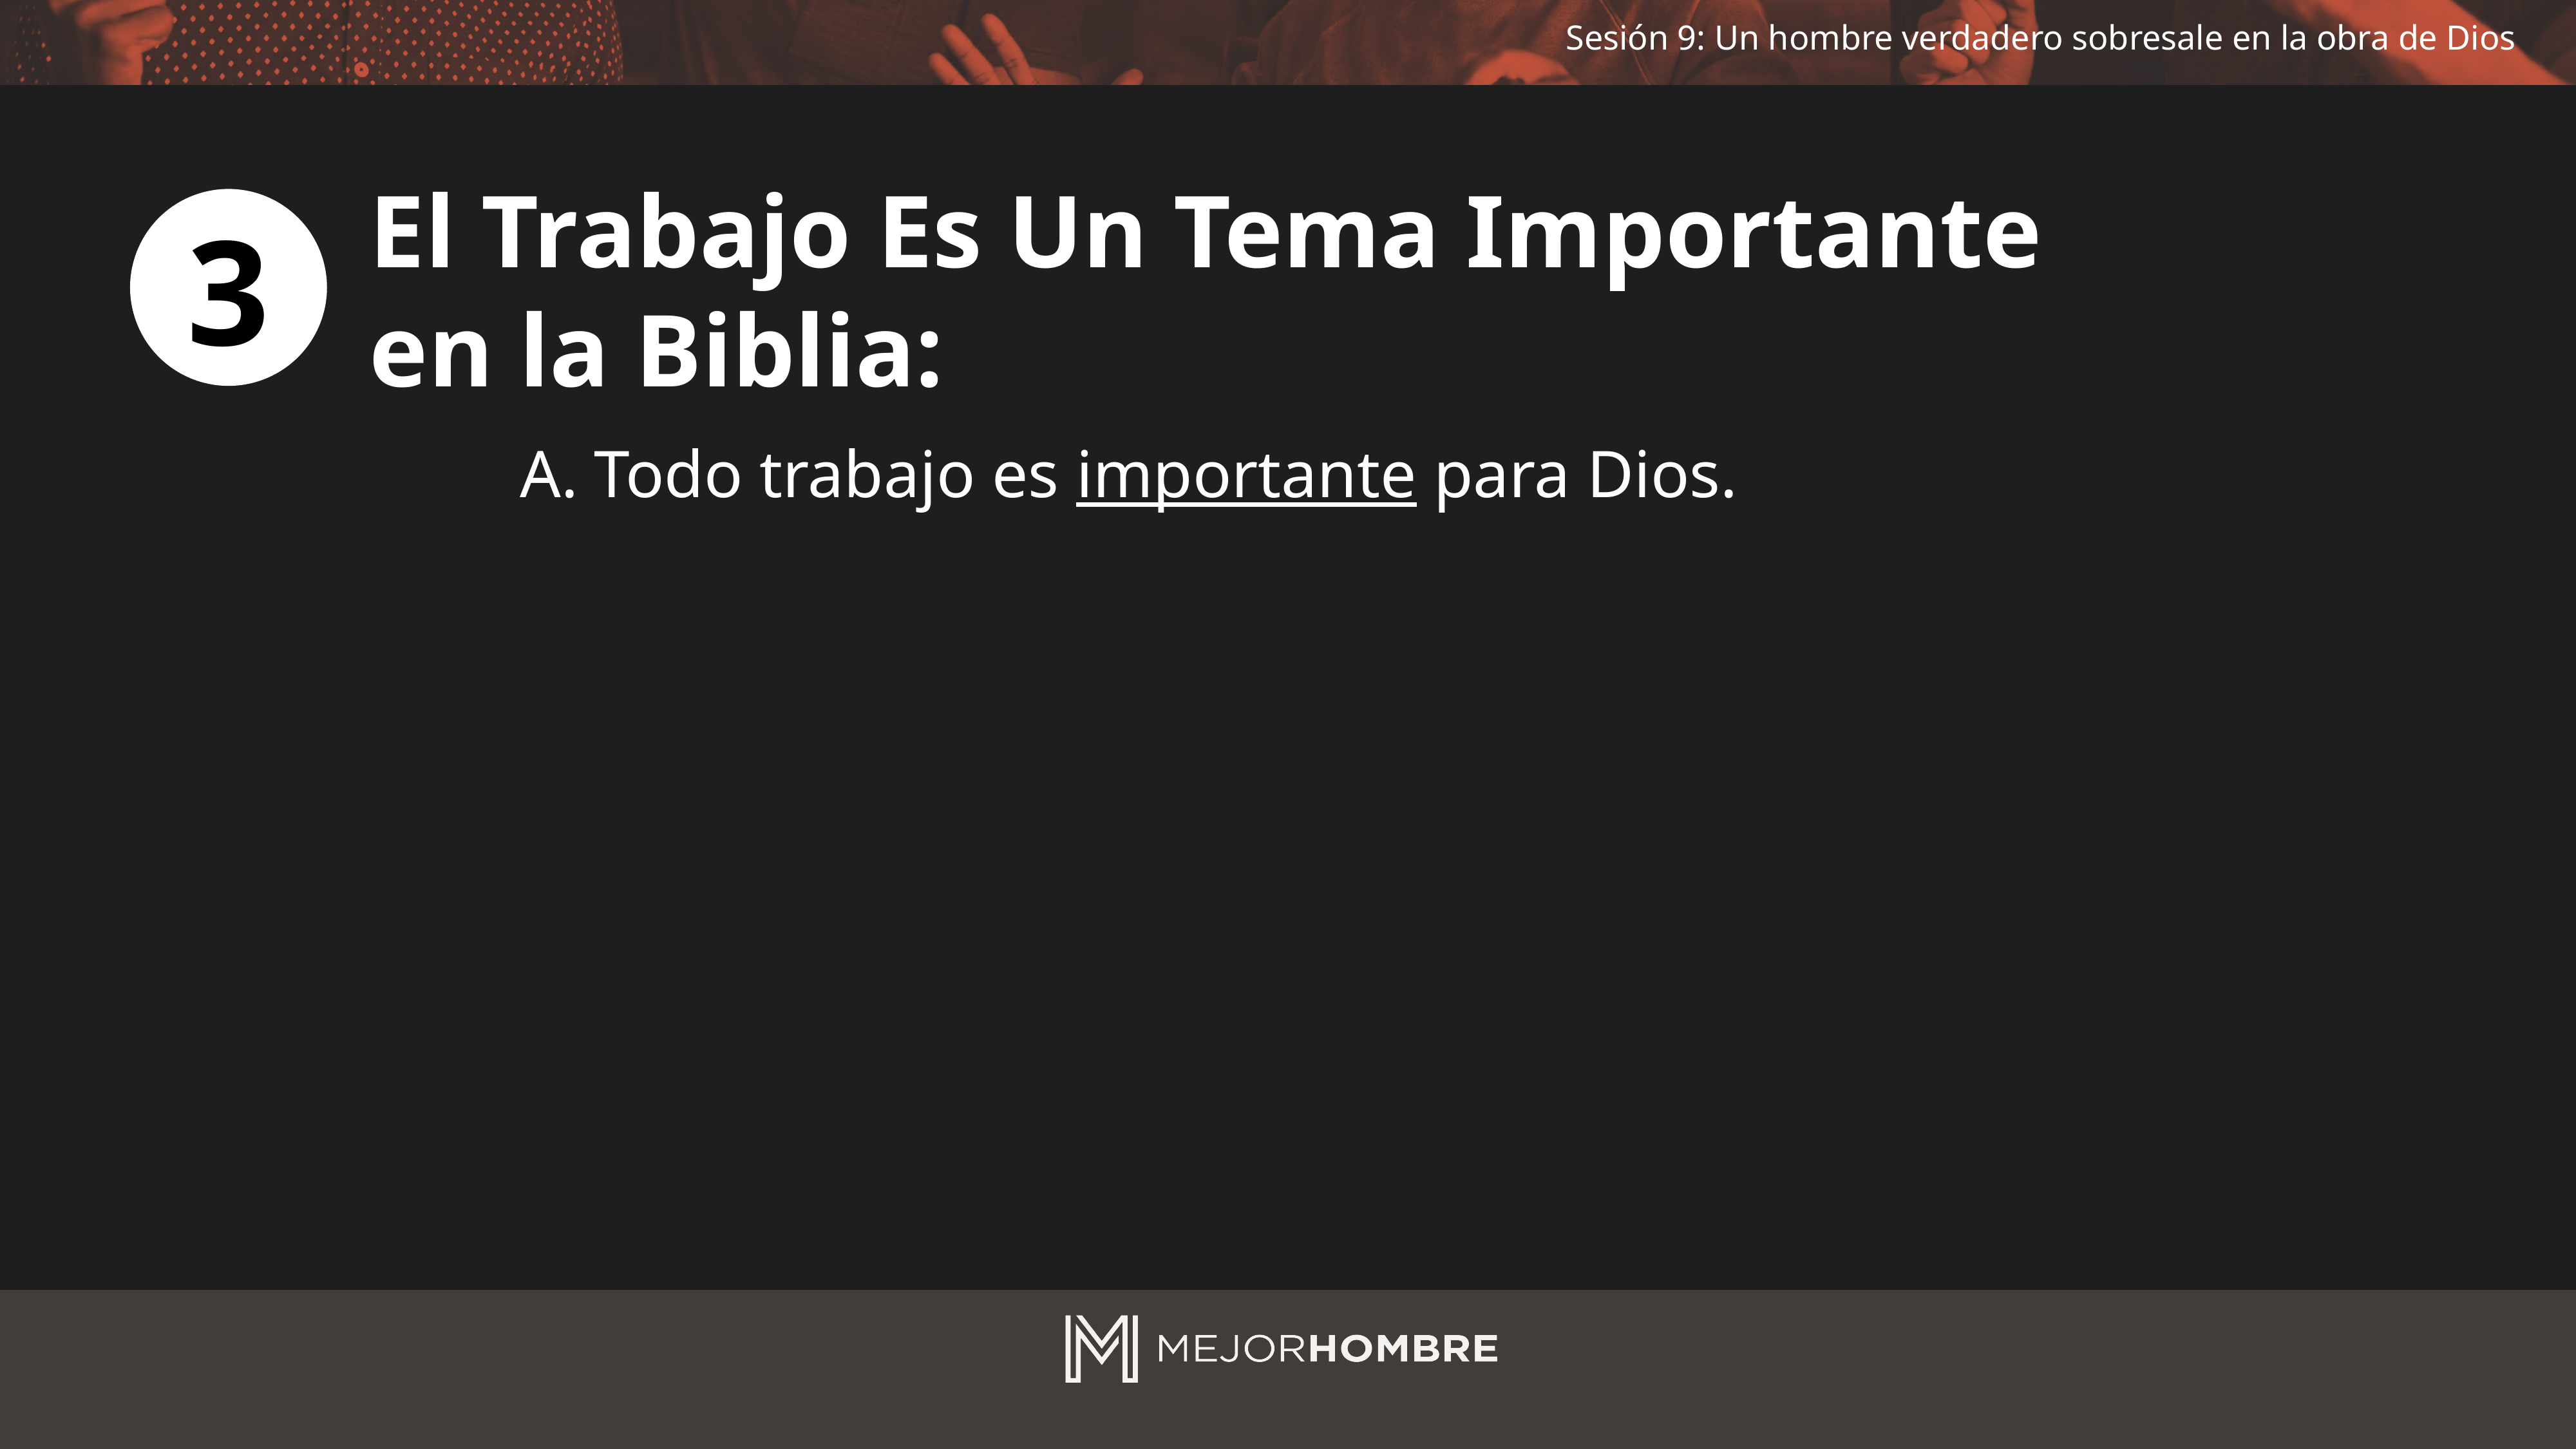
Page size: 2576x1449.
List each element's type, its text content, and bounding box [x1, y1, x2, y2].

picture [1038, 1241, 1524, 1449]
text_box 3 [129, 189, 327, 386]
text_box Todo trabajo es importante para Dios. [515, 404, 2438, 516]
text_box El Trabajo Es Un Tema Importante en la Biblia: [364, 162, 2049, 412]
picture [0, 0, 2576, 85]
